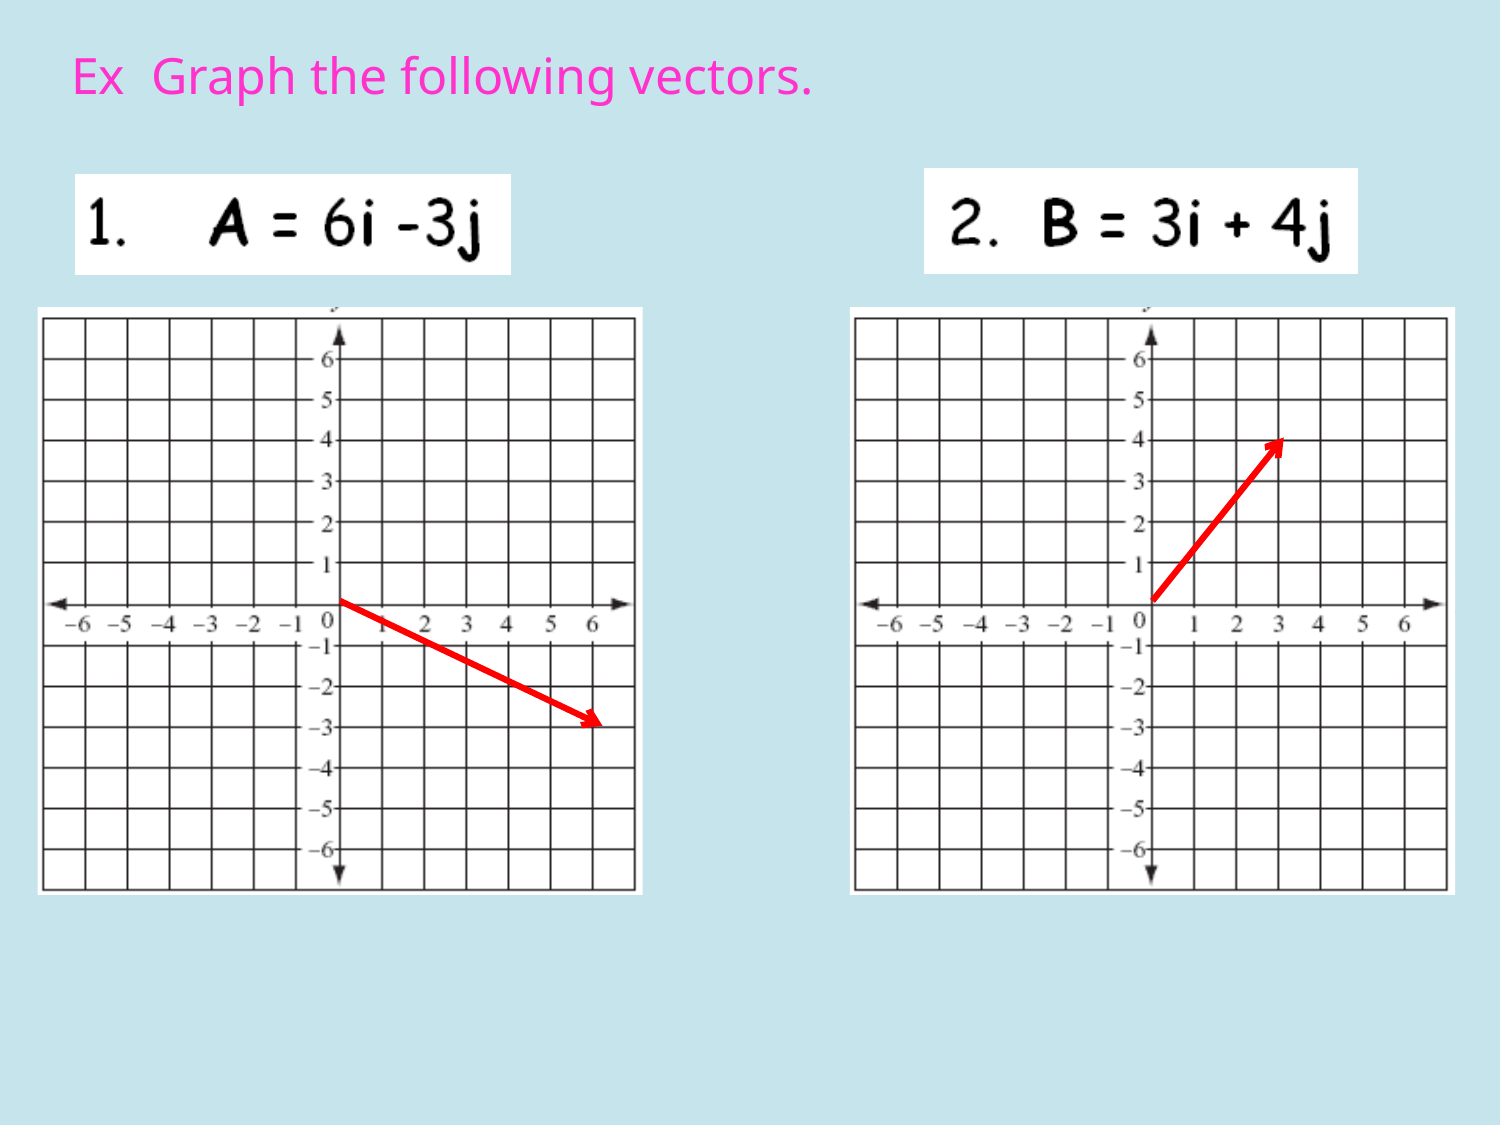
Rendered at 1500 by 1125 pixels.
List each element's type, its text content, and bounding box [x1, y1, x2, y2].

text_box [1152, 437, 1285, 602]
picture [849, 306, 1456, 895]
picture [74, 174, 512, 276]
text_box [339, 600, 603, 727]
picture [37, 306, 643, 895]
picture [924, 168, 1359, 274]
text_box Ex Graph the following vectors. [56, 37, 830, 113]
